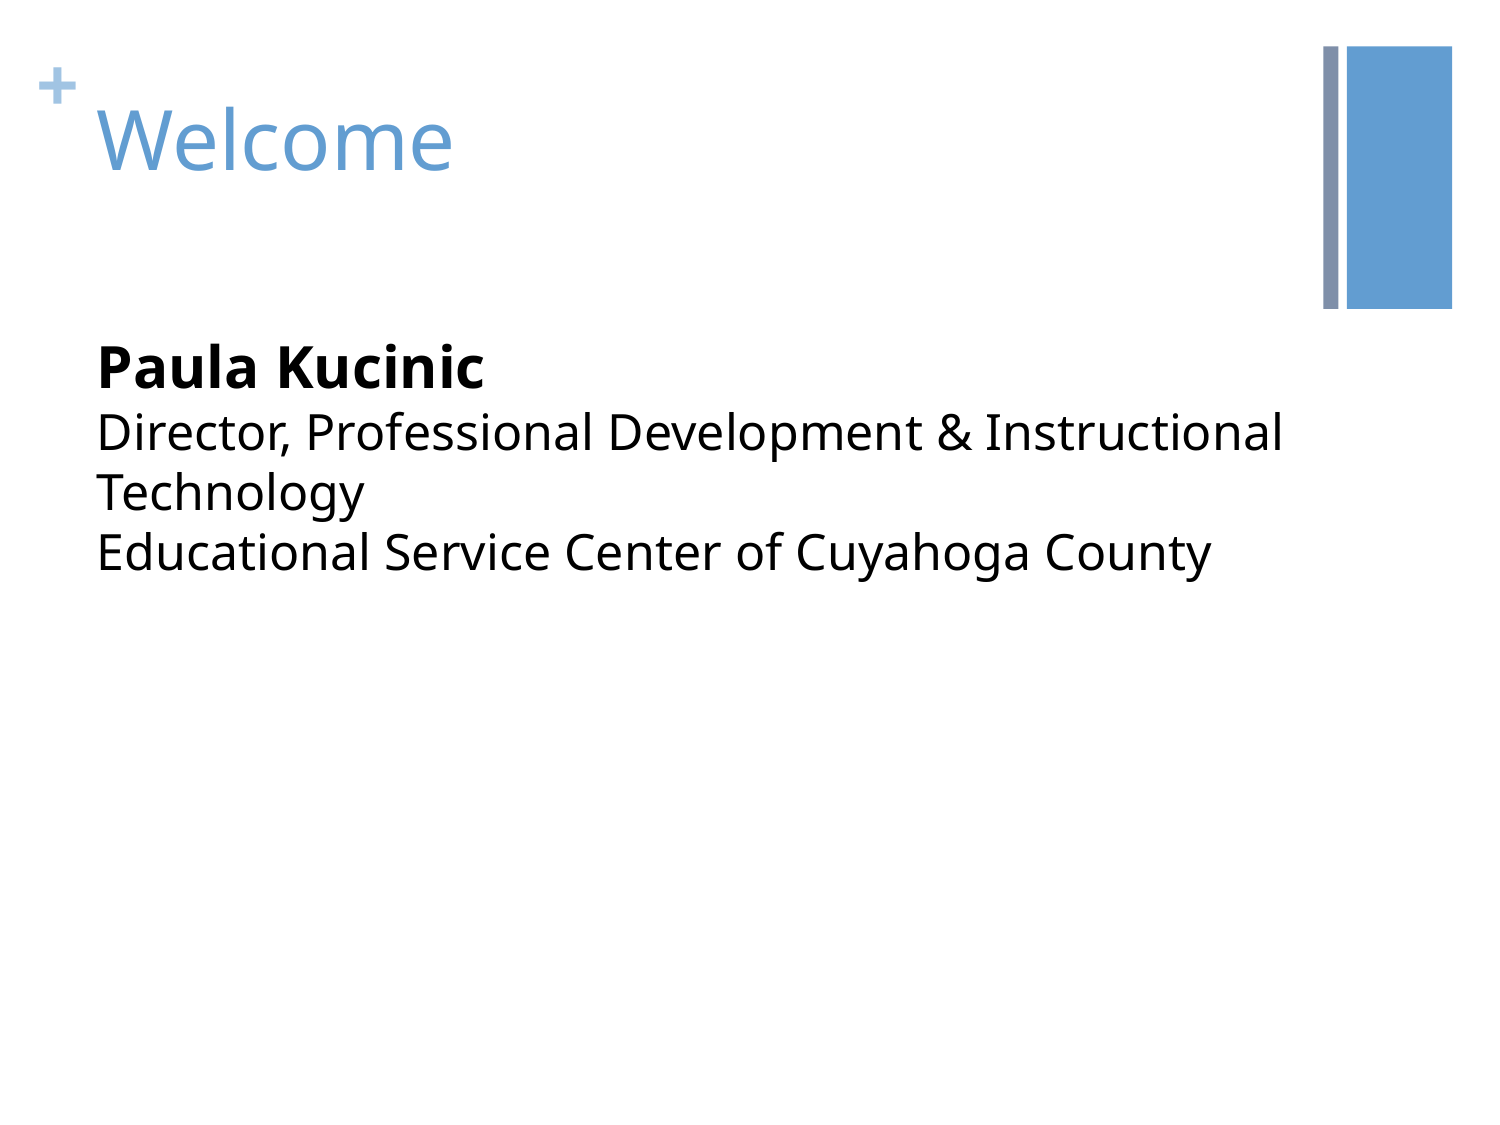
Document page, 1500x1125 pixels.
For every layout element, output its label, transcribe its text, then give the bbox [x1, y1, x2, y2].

title Welcome [81, 79, 1322, 263]
list Paula Kucinic Director, Professional Development & Instructional Technology Educational Service Center of Cuyahoga County [81, 322, 1322, 1003]
